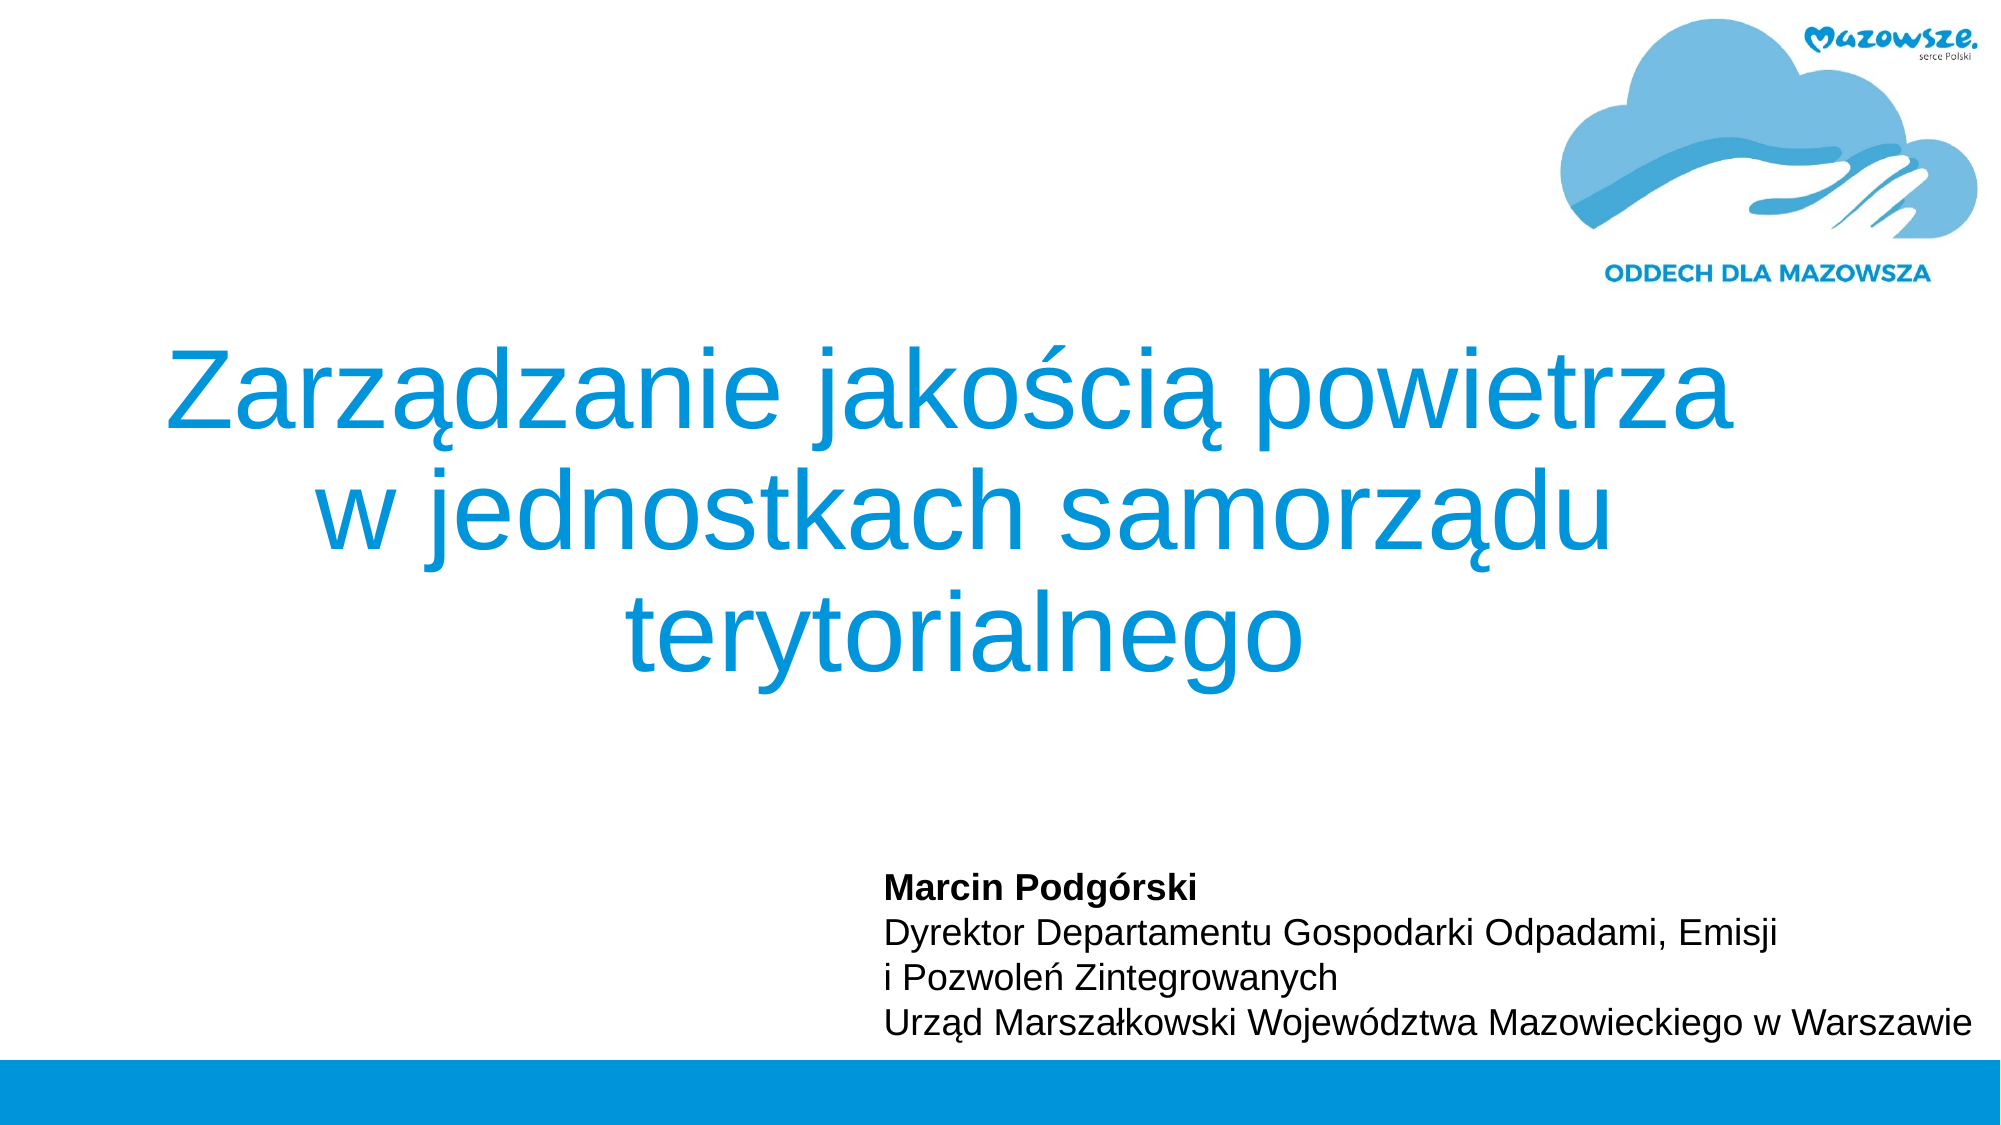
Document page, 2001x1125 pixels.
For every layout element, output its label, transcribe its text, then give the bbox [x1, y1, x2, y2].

title Zarządzanie jakością powietrza w jednostkach samorządu terytorialnego [122, 422, 1809, 703]
text_box Marcin Podgórski Dyrektor Departamentu Gospodarki Odpadami, Emisji i Pozwoleń Zintegrowanych Urząd Marszałkowski Województwa Mazowieckiego w Warszawie [868, 810, 2000, 1050]
picture [1546, 0, 1998, 300]
